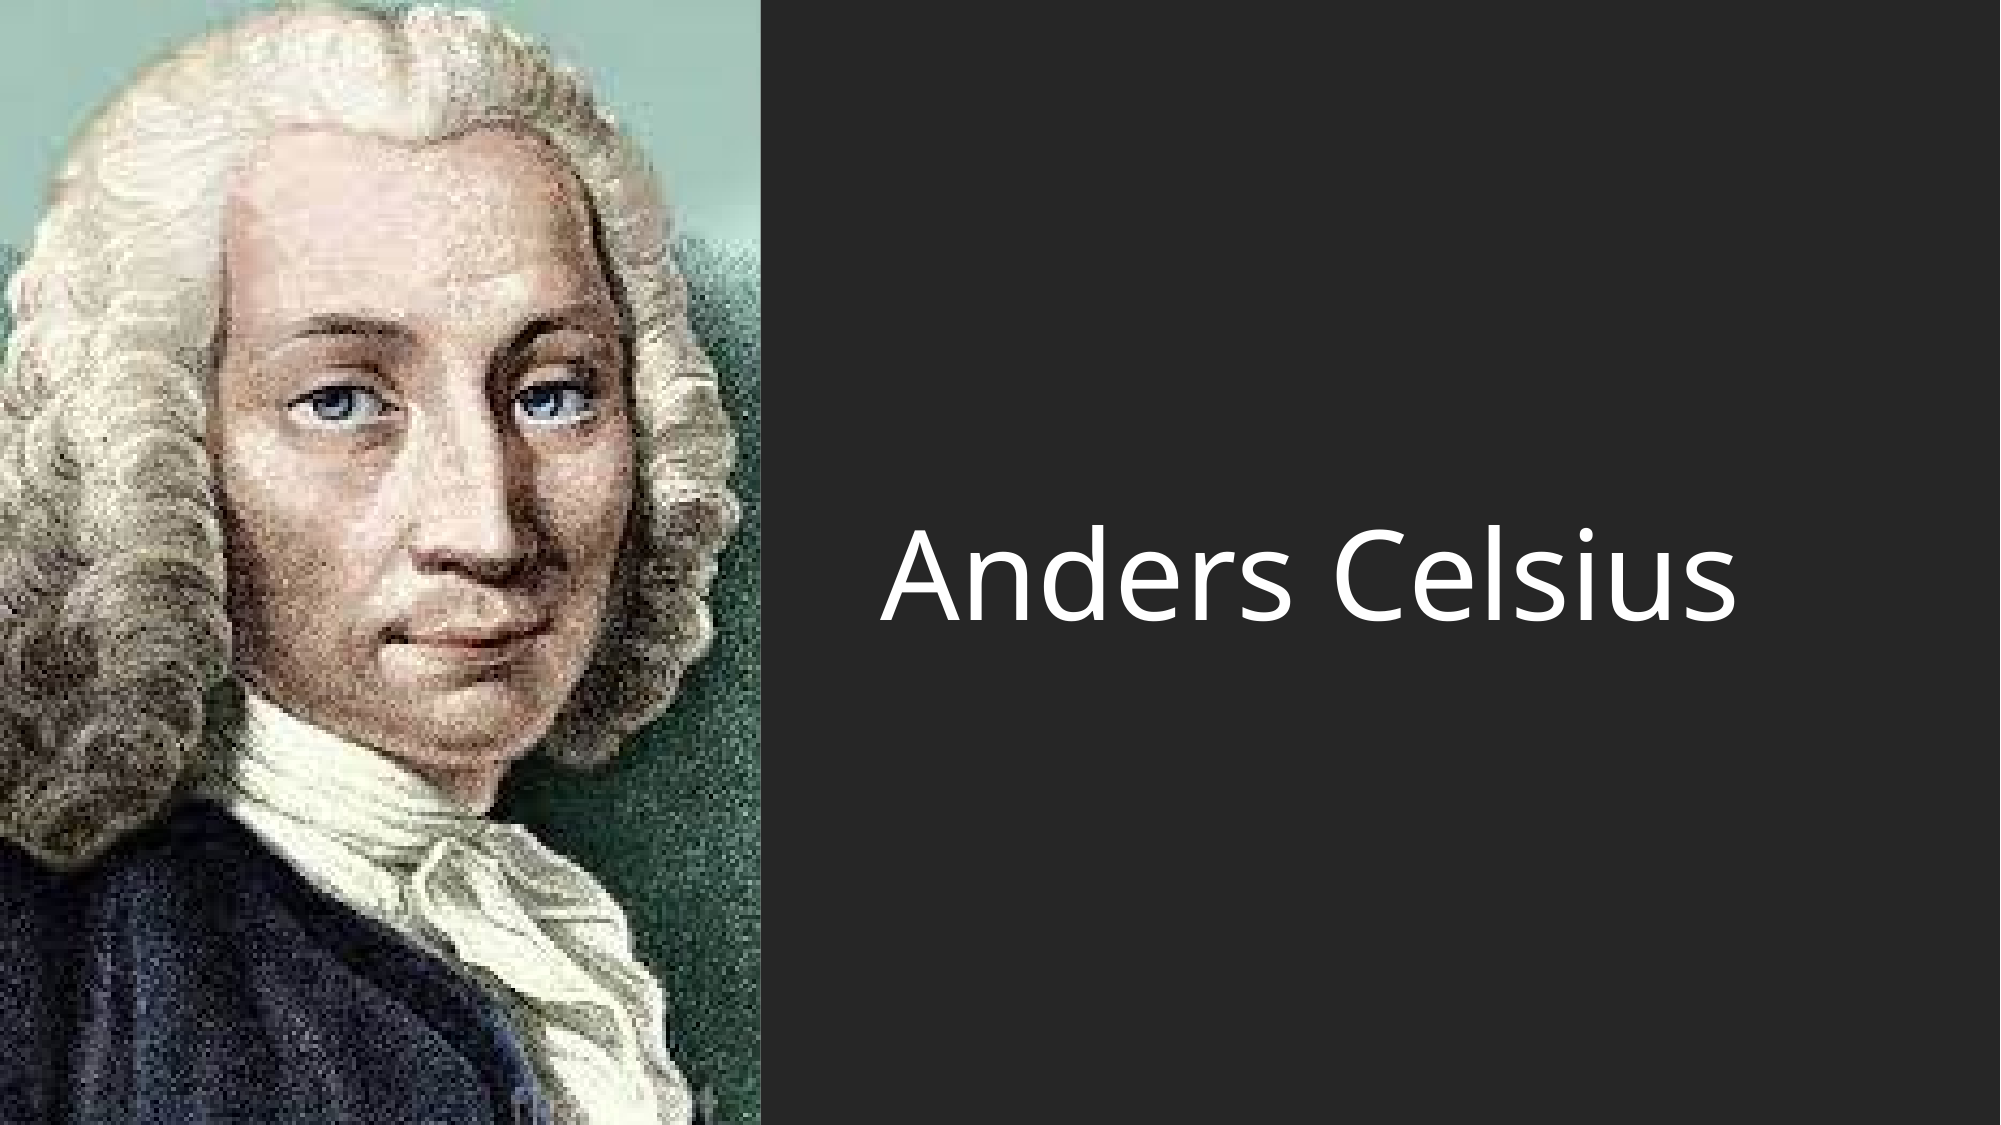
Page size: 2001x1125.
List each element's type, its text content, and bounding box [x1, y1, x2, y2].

title Anders Celsius [865, 104, 1895, 655]
picture [0, 0, 761, 1125]
text_box [761, 0, 2000, 1125]
